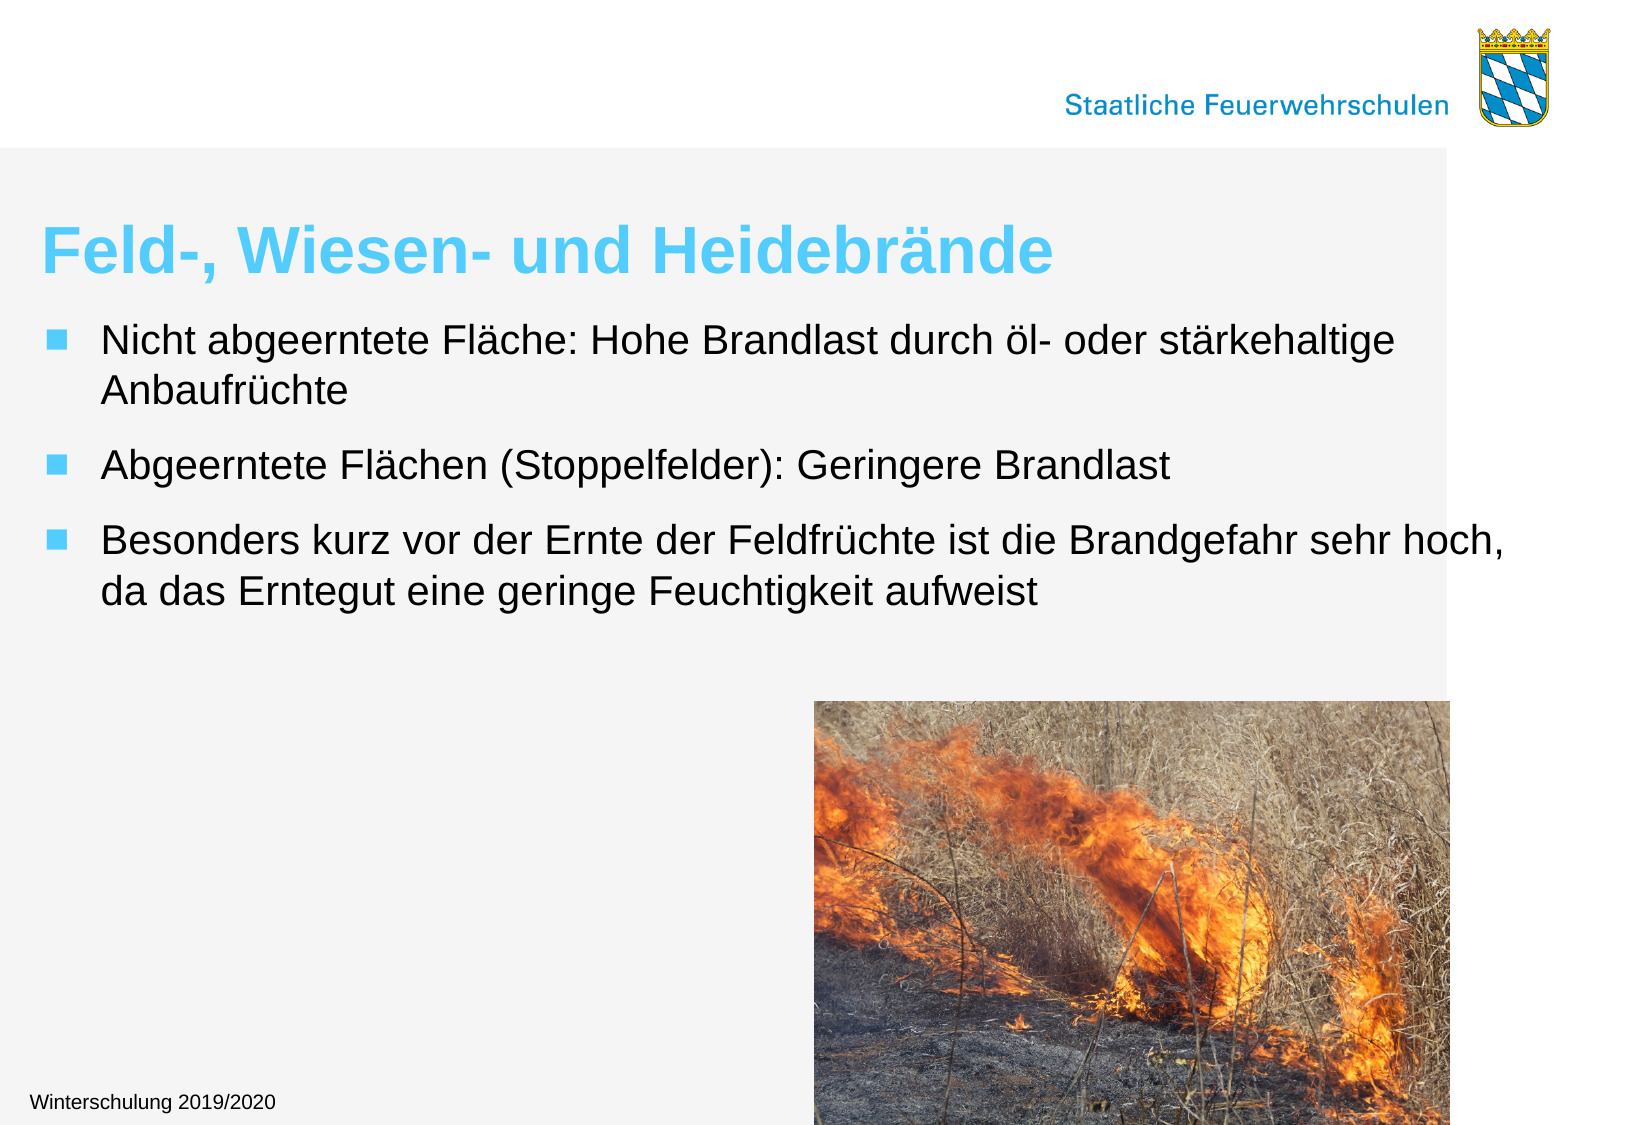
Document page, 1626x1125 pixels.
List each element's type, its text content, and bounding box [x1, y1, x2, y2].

picture [738, 0, 1625, 148]
text_box Nicht abgeerntete Fläche: Hohe Brandlast durch öl- oder stärkehaltige Anbaufrüchte Abgeerntete Flächen (Stoppelfelder): Geringere Brandlast Besonders kurz vor der Ernte der Feldfrüchte ist die Brandgefahr sehr hoch, da das Erntegut eine geringe Feuchtigkeit aufweist [29, 305, 1523, 696]
picture [813, 701, 1450, 1125]
footer Winterschulung 2019/2020 [29, 1077, 808, 1125]
title Feld-, Wiesen- und Heidebrände [41, 187, 1412, 305]
